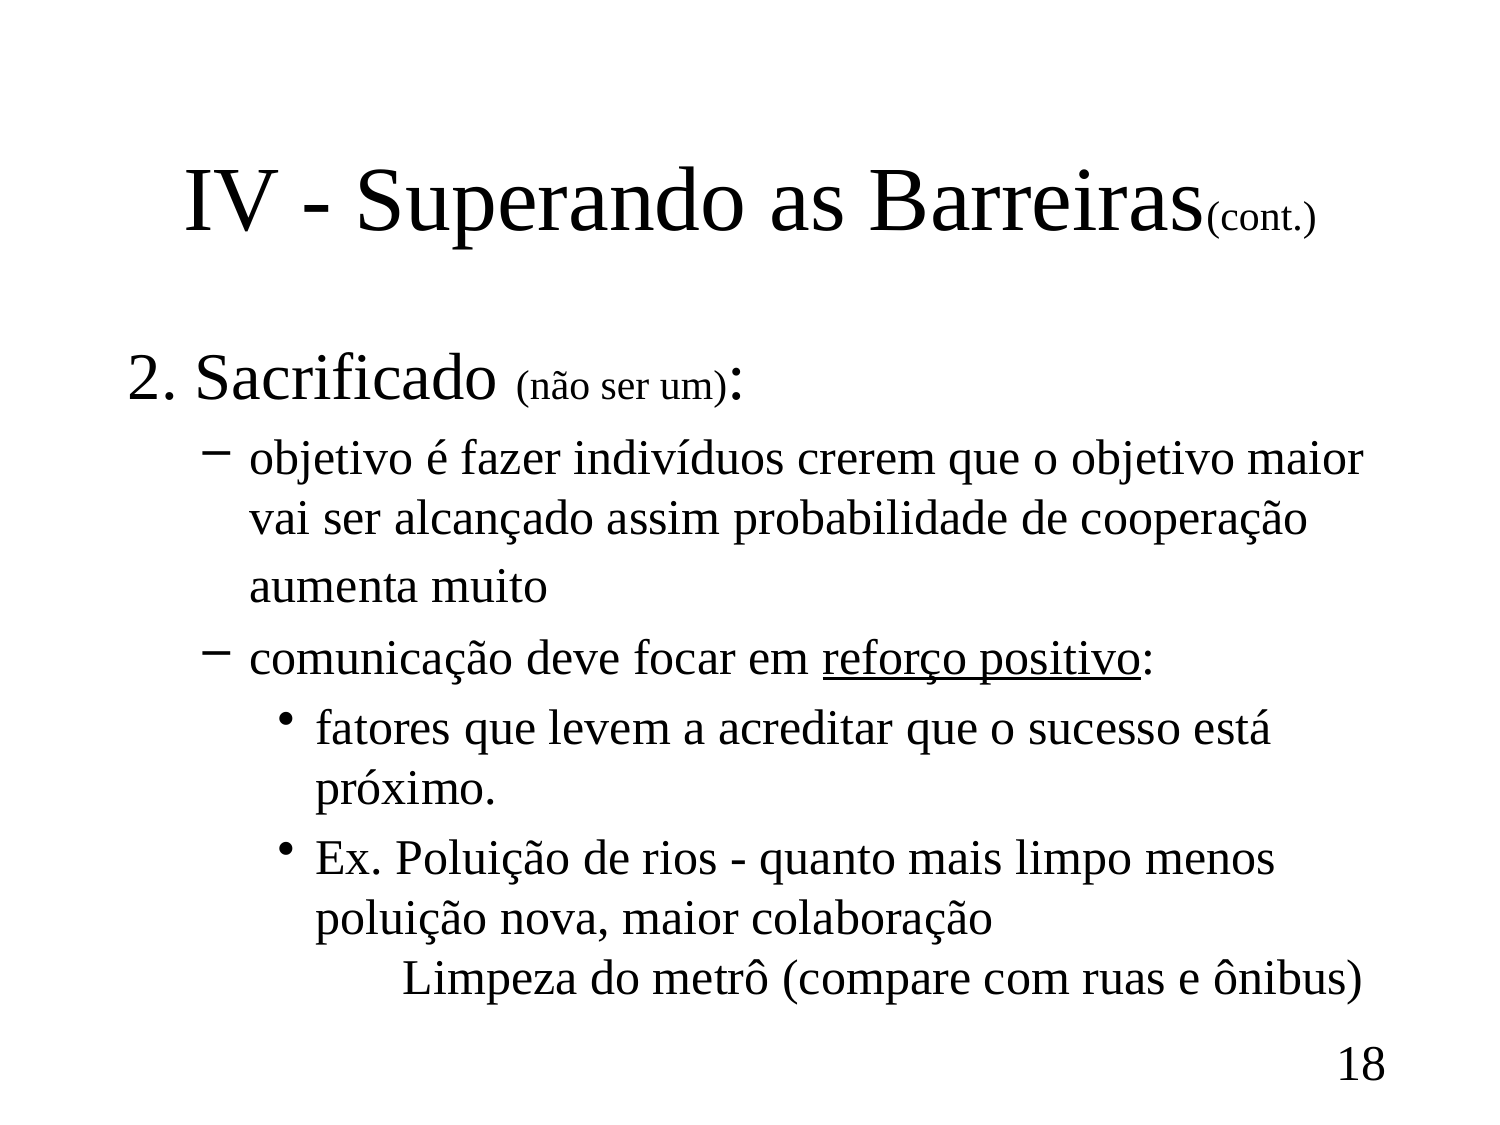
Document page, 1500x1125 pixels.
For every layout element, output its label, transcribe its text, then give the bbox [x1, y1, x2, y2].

list 2. Sacrificado (não ser um): objetivo é fazer indivíduos crerem que o objetivo maior vai ser alcançado assim probabilidade de cooperação aumenta muito comunicação deve focar em reforço positivo: fatores que levem a acreditar que o sucesso está próximo. Ex. Poluição de rios - quanto mais limpo menos poluição nova, maior colaboração Limpeza do metrô (compare com ruas e ônibus) [112, 324, 1388, 1001]
title IV - Superando as Barreiras(cont.) [112, 99, 1388, 288]
